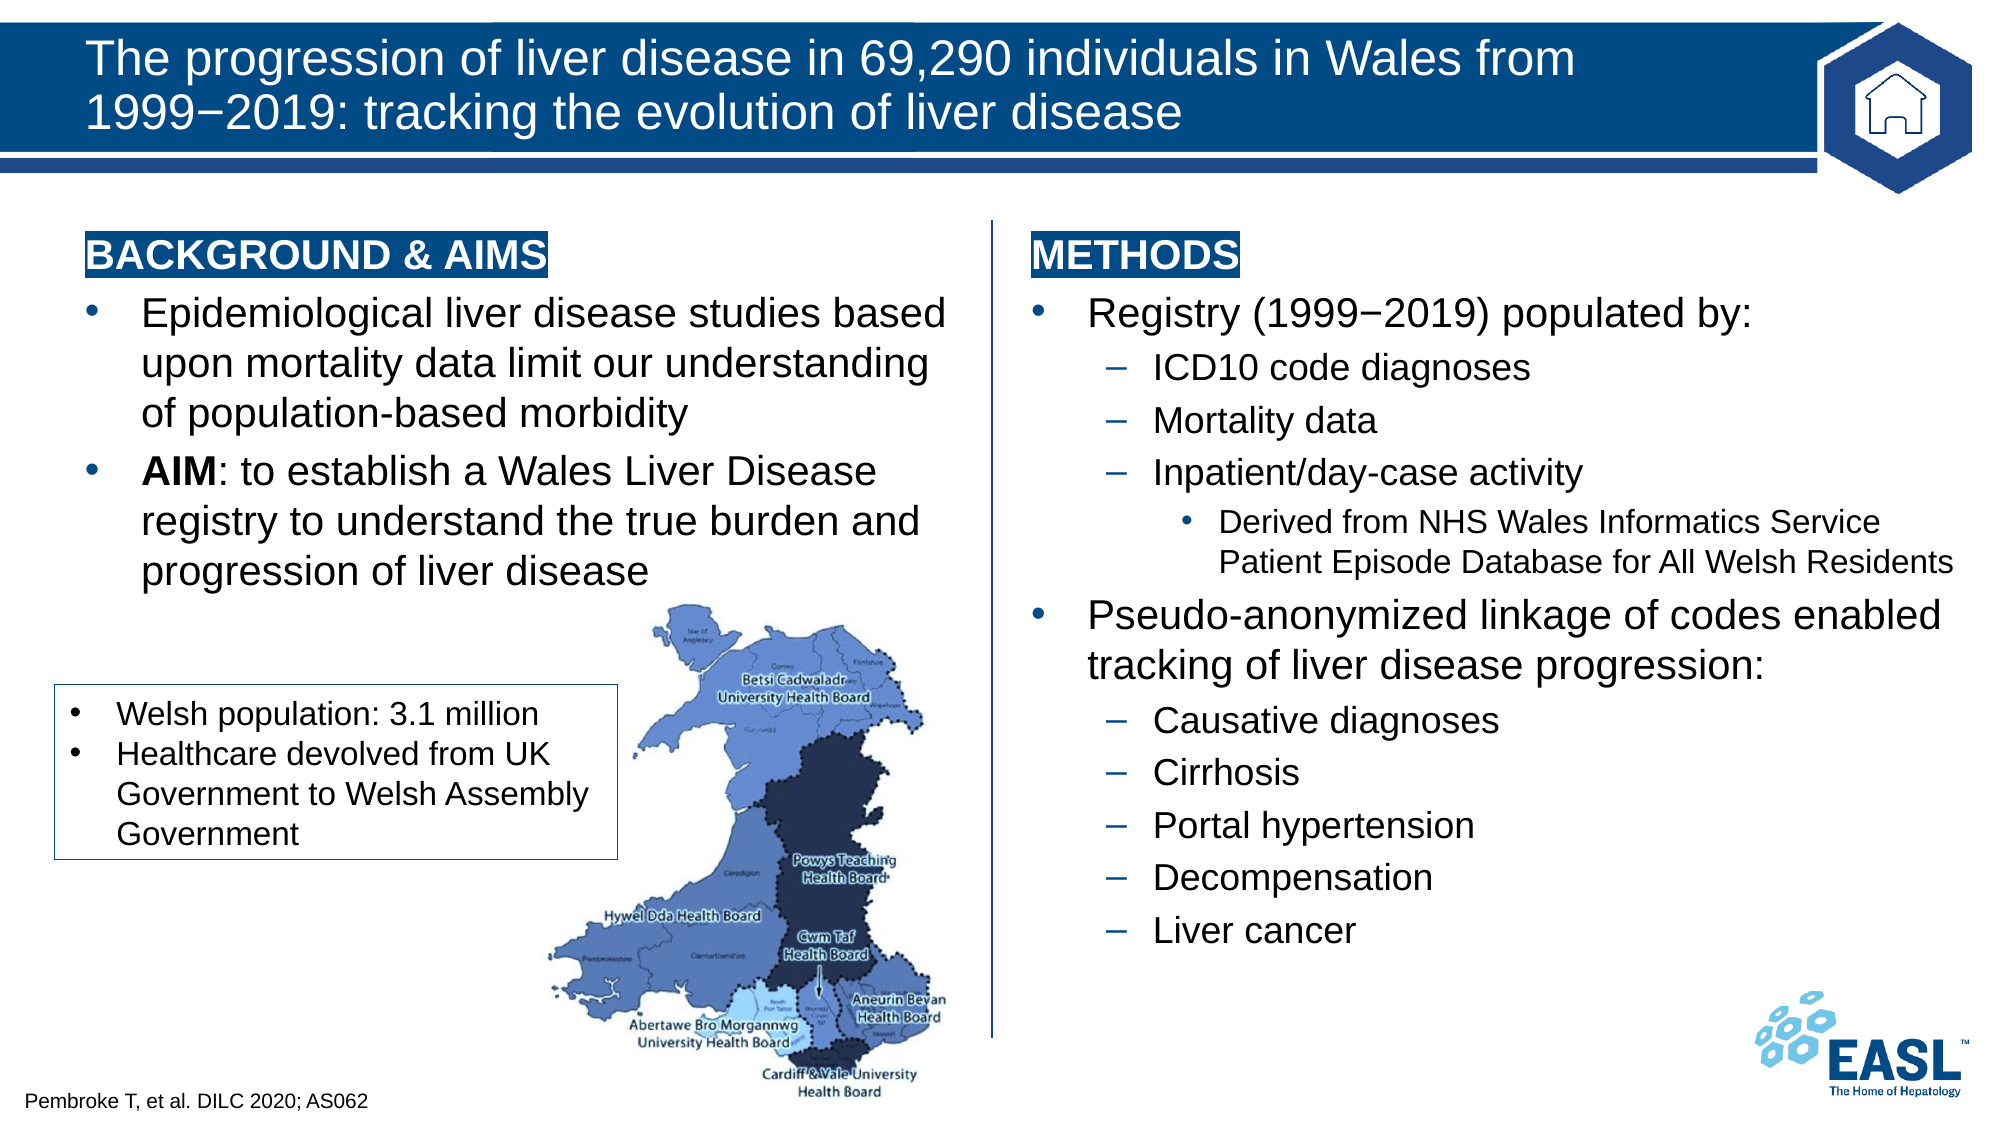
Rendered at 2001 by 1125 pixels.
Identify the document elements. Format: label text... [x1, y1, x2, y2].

list BACKGROUND & AIMS Epidemiological liver disease studies based upon mortality data limit our understanding of population-based morbidity AIM: to establish a Wales Liver Disease registry to understand the true burden and progression of liver disease [69, 219, 985, 979]
text_box [69, 495, 905, 684]
text_box Welsh population: 3.1 million Healthcare devolved from UK Government to Welsh Assembly Government [54, 684, 530, 860]
list METHODS Registry (1999−2019) populated by: ICD10 code diagnoses Mortality data Inpatient/day-case activity Derived from NHS Wales Informatics Service Patient Episode Database for All Welsh Residents Pseudo-anonymized linkage of codes enabled tracking of liver disease progression: Causative diagnoses Cirrhosis Portal hypertension Decompensation Liver cancer [1015, 219, 1983, 979]
list Pembroke T, et al. DILC 2020; AS062 [1, 1062, 1646, 1125]
picture [535, 593, 966, 1103]
picture [1750, 987, 1972, 1100]
title The progression of liver disease in 69,290 individuals in Wales from 1999−2019: tracking the evolution of liver disease [69, 23, 1741, 150]
picture [0, 22, 1972, 194]
